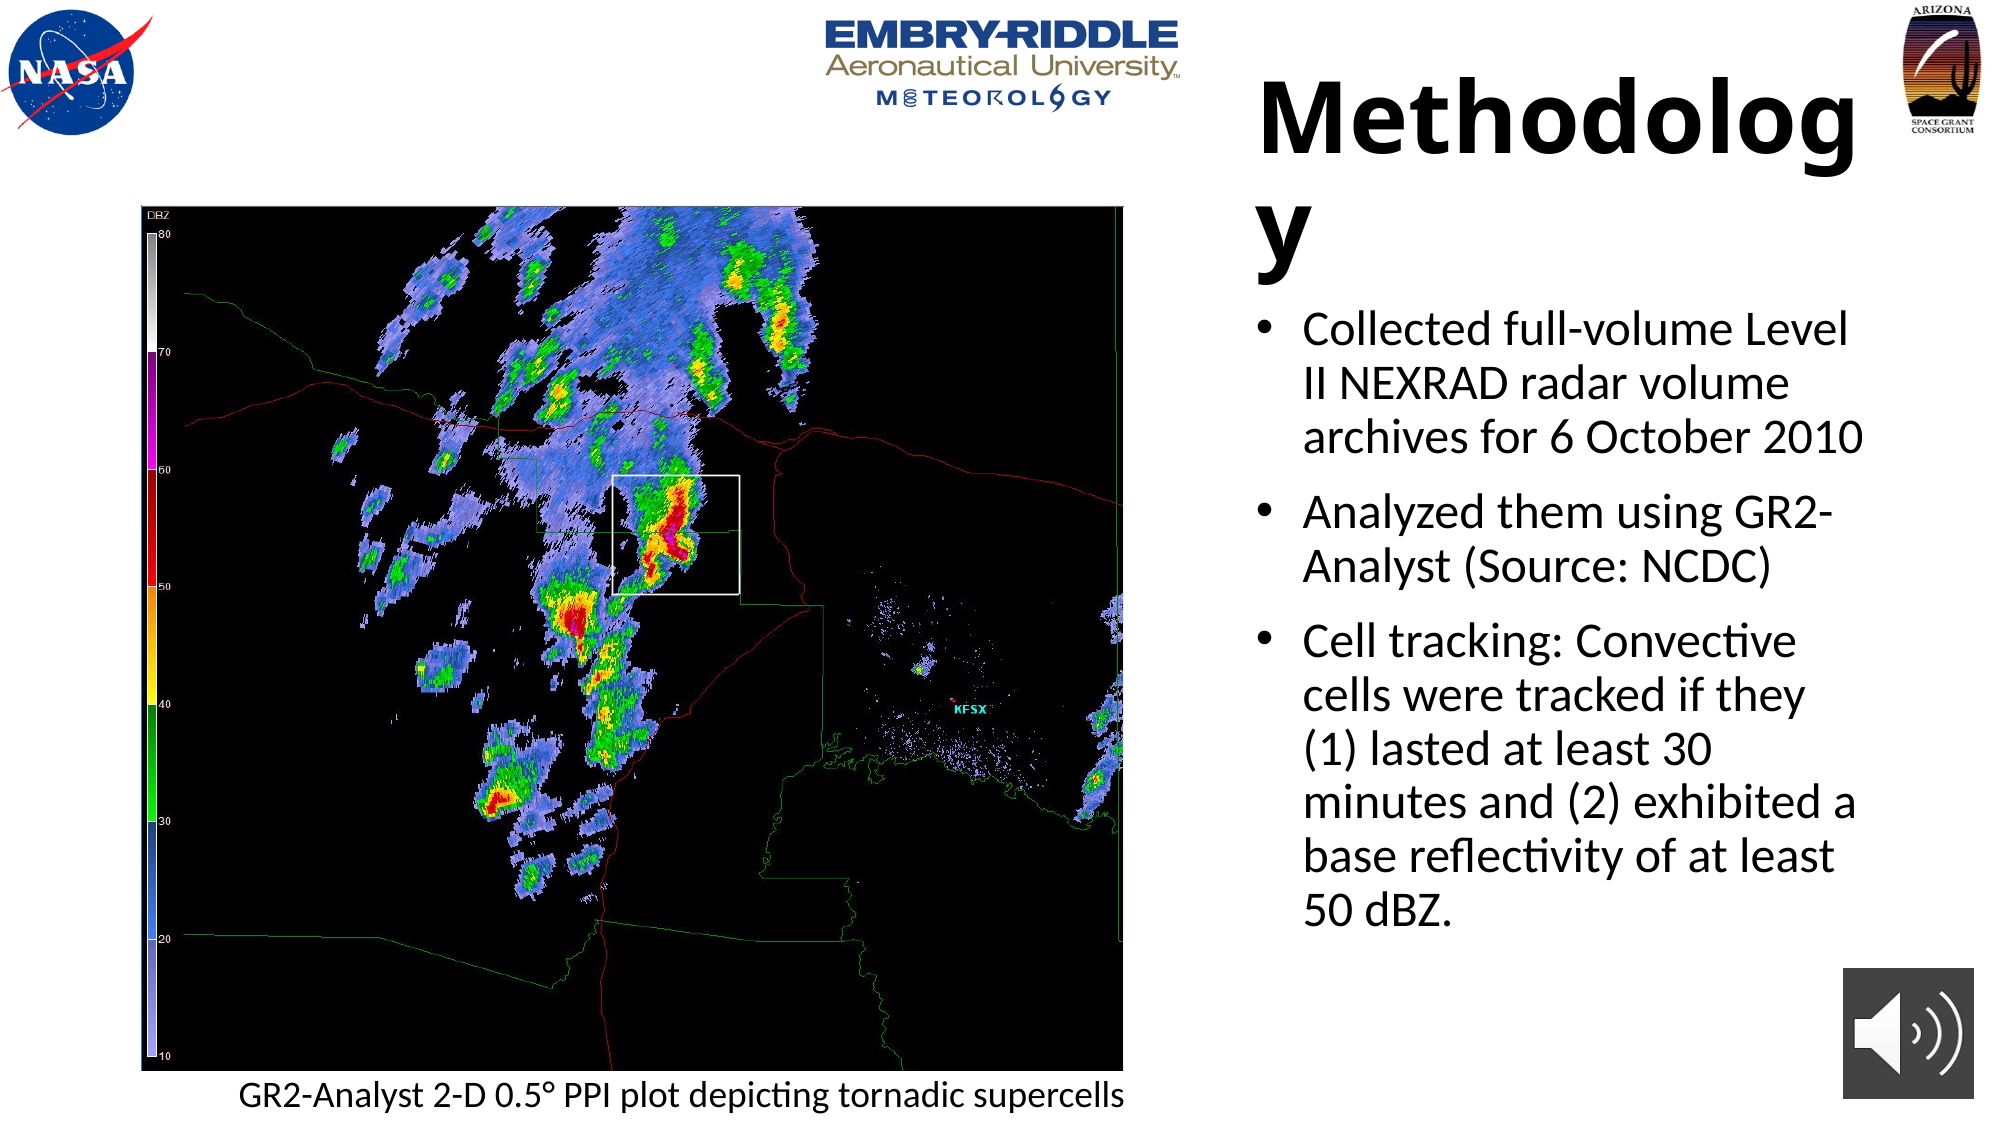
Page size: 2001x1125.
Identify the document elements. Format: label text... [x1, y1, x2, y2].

picture [141, 205, 1124, 1071]
picture [1885, 0, 1998, 136]
picture [0, 8, 153, 136]
title Methodology [1240, 27, 1886, 291]
text_box GR2-Analyst 2-D 0.5° PPI plot depicting tornadic supercells [223, 1062, 1206, 1123]
list Collected full-volume Level II NEXRAD radar volume archives for 6 October 2010 Analyzed them using GR2-Analyst (Source: NCDC) Cell tracking: Convective cells were tracked if they (1) lasted at least 30 minutes and (2) exhibited a base reflectivity of at least 50 dBZ. [1240, 294, 1886, 1081]
picture [822, 17, 1183, 116]
picture [1841, 966, 1975, 1100]
